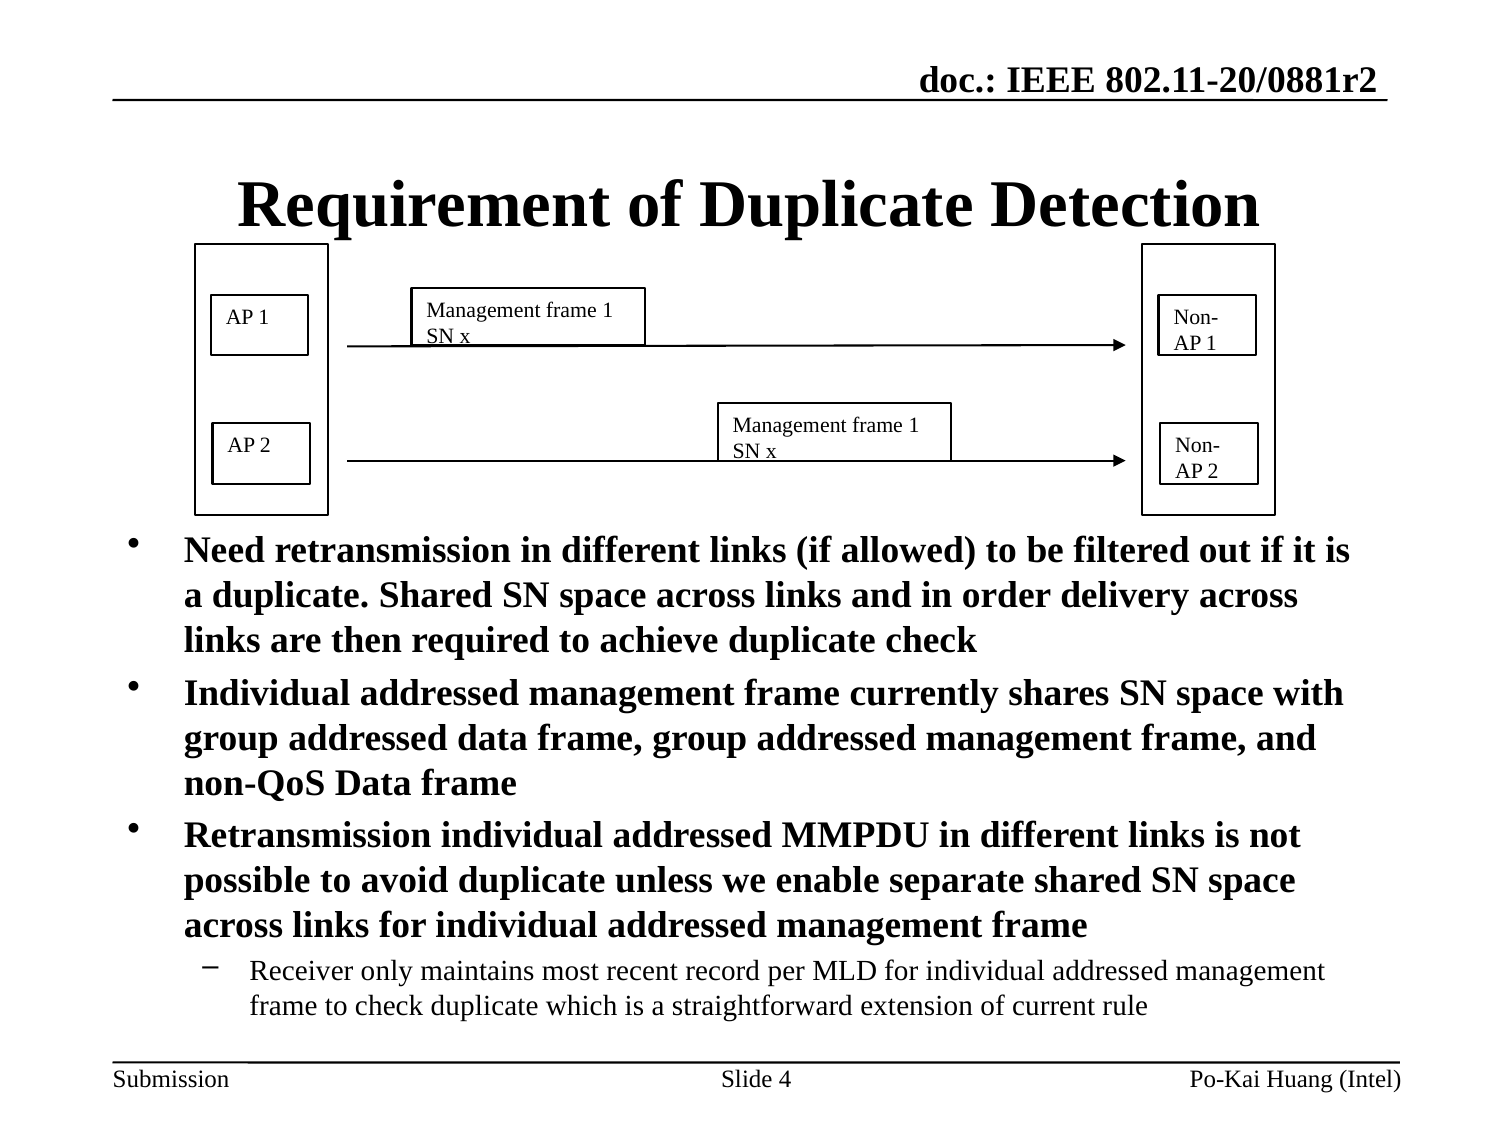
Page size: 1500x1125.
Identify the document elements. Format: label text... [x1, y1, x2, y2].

footer Po-Kai Huang (Intel) [1186, 1061, 1402, 1093]
title Requirement of Duplicate Detection [112, 112, 1388, 255]
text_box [194, 243, 1276, 516]
slide_number Slide 4 [712, 1061, 800, 1093]
list Need retransmission in different links (if allowed) to be filtered out if it is a duplicate. Shared SN space across links and in order delivery across links are then required to achieve duplicate check Individual addressed management frame currently shares SN space with group addressed data frame, group addressed management frame, and non-QoS Data frame Retransmission individual addressed MMPDU in different links is not possible to avoid duplicate unless we enable separate shared SN space across links for individual addressed management frame Receiver only maintains most recent record per MLD for individual addressed management frame to check duplicate which is a straightforward extension of current rule [112, 255, 1388, 931]
